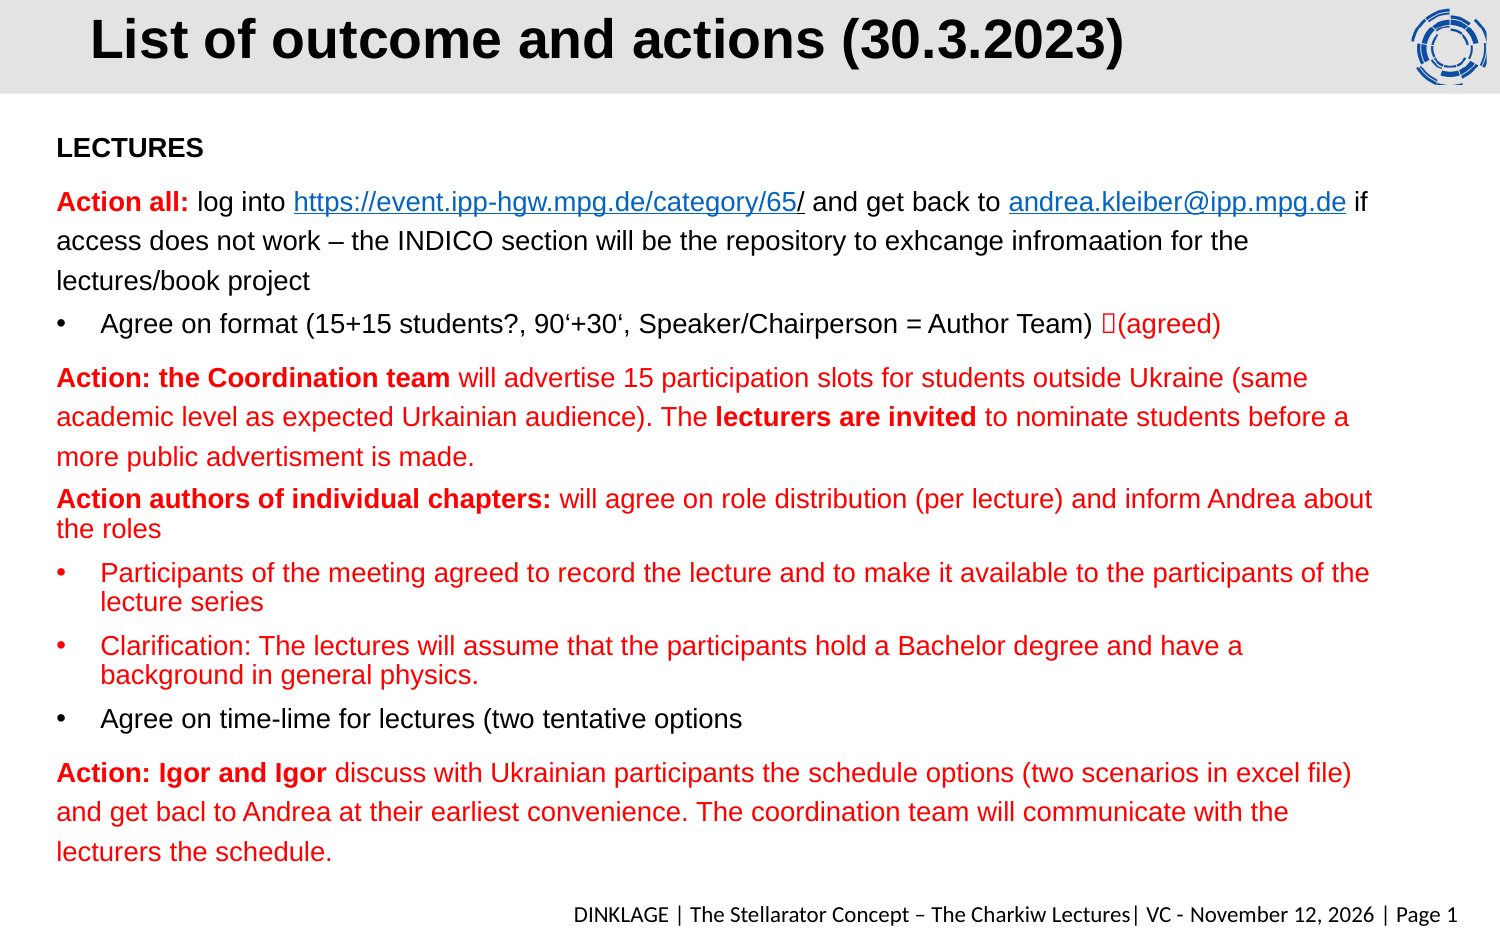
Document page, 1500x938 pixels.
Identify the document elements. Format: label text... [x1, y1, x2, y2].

title List of outcome and actions (30.3.2023) [75, 10, 1313, 73]
list LECTURES Action all: log into https://event.ipp-hgw.mpg.de/category/65/ and get back to andrea.kleiber@ipp.mpg.de if access does not work – the INDICO section will be the repository to exhcange infromaation for the lectures/book project Agree on format (15+15 students?, 90‘+30‘, Speaker/Chairperson = Author Team) (agreed) Action: the Coordination team will advertise 15 participation slots for students outside Ukraine (same academic level as expected Urkainian audience). The lecturers are invited to nominate students before a more public advertisment is made. Action authors of individual chapters: will agree on role distribution (per lecture) and inform Andrea about the roles Participants of the meeting agreed to record the lecture and to make it available to the participants of the lecture series Clarification: The lectures will assume that the participants hold a Bachelor degree and have a background in general physics. Agree on time-lime for lectures (two tentative options Action: Igor and Igor discuss with Ukrainian participants the schedule options (two scenarios in excel file) and get bacl to Andrea at their earliest convenience. The coordination team will communicate with the lecturers the schedule. [41, 126, 1392, 883]
text_box DINKLAGE | The Stellarator Concept – The Charkiw Lectures| VC - April 3, 2023 | Page 1 [559, 891, 1500, 934]
